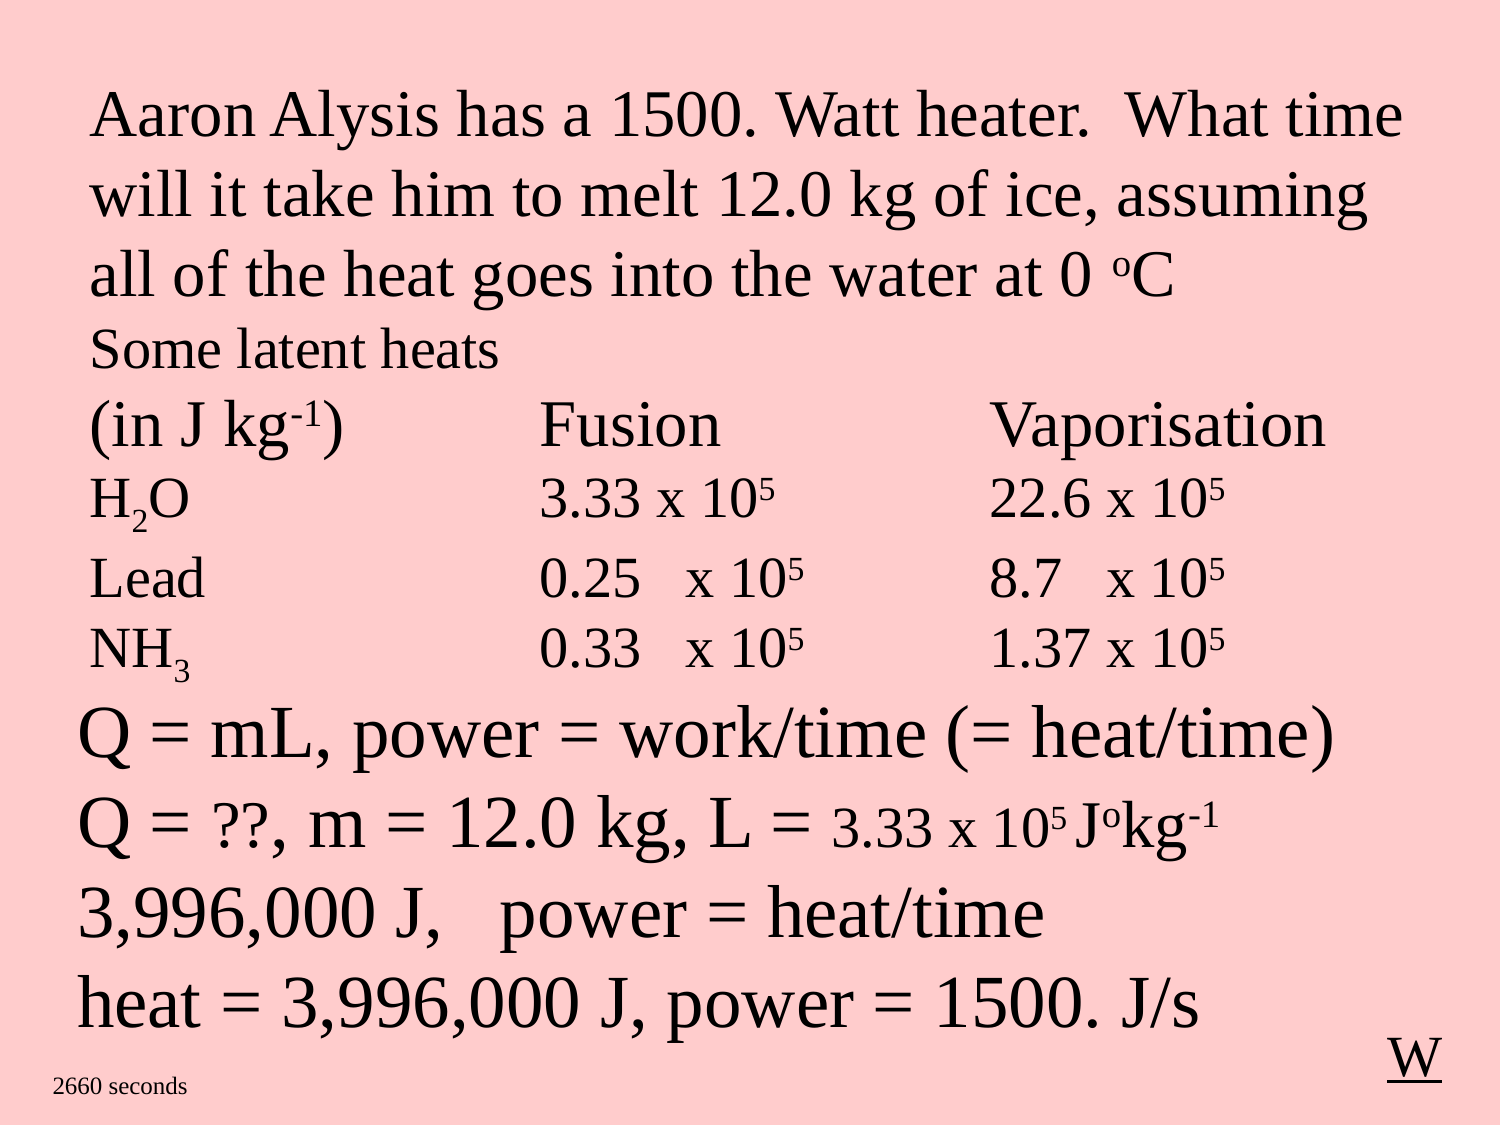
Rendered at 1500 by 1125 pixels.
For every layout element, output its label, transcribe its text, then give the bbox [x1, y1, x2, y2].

text_box Q = mL, power = work/time (= heat/time) Q = ??, m = 12.0 kg, L = 3.33 x 105 Jokg-1 3,996,000 J, power = heat/time heat = 3,996,000 J, power = 1500. J/s [62, 674, 1500, 1050]
text_box Aaron Alysis has a 1500. Watt heater. What time will it take him to melt 12.0 kg of ice, assuming all of the heat goes into the water at 0 oC Some latent heats (in J kg-1) Fusion Vaporisation H2O 3.33 x 105 22.6 x 105 Lead 0.25 x 105 8.7 x 105 NH3 0.33 x 105 1.37 x 105 [75, 62, 1463, 697]
text_box W [1372, 1010, 1458, 1096]
text_box 2660 seconds [37, 1062, 203, 1108]
